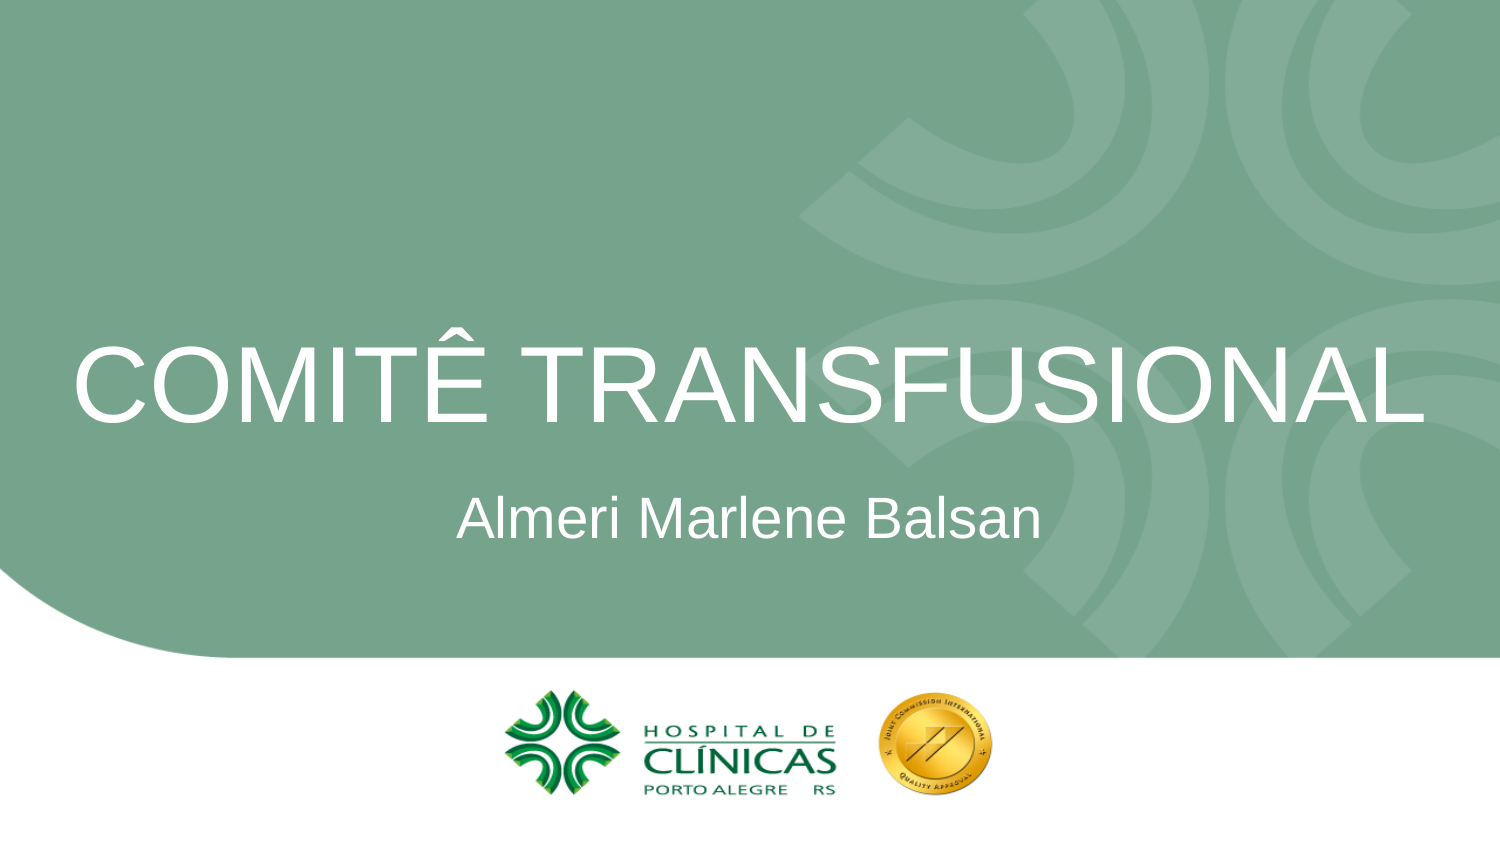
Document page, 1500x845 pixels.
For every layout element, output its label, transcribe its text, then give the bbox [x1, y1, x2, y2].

title COMITÊ TRANSFUSIONAL [50, 121, 1449, 460]
subtitle Almeri Marlene Balsan [50, 464, 1449, 595]
picture [0, 0, 1500, 844]
